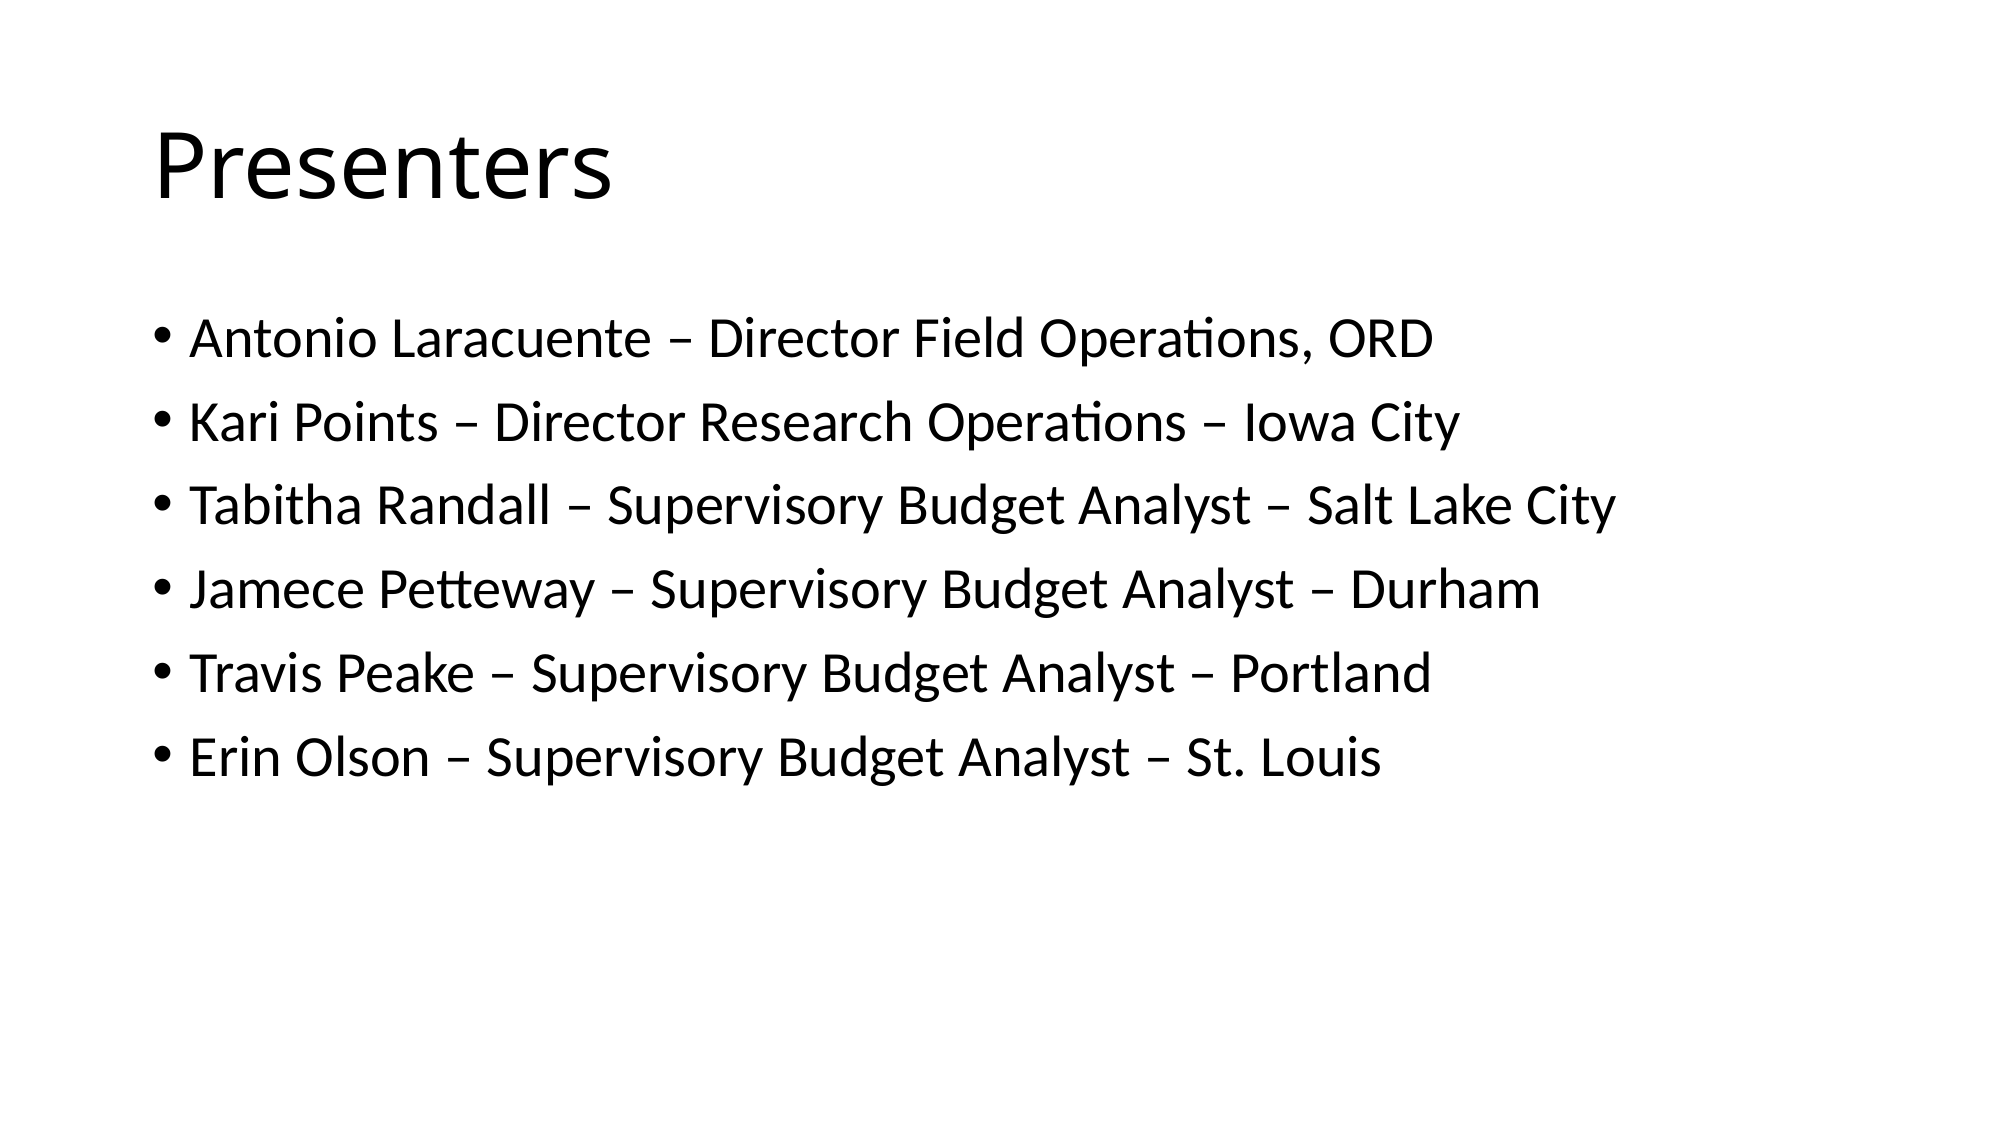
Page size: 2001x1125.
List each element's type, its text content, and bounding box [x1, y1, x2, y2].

list Antonio Laracuente – Director Field Operations, ORD Kari Points – Director Research Operations – Iowa City Tabitha Randall – Supervisory Budget Analyst – Salt Lake City Jamece Petteway – Supervisory Budget Analyst – Durham Travis Peake – Supervisory Budget Analyst – Portland Erin Olson – Supervisory Budget Analyst – St. Louis [137, 299, 1863, 1014]
title Presenters [137, 59, 1863, 278]
